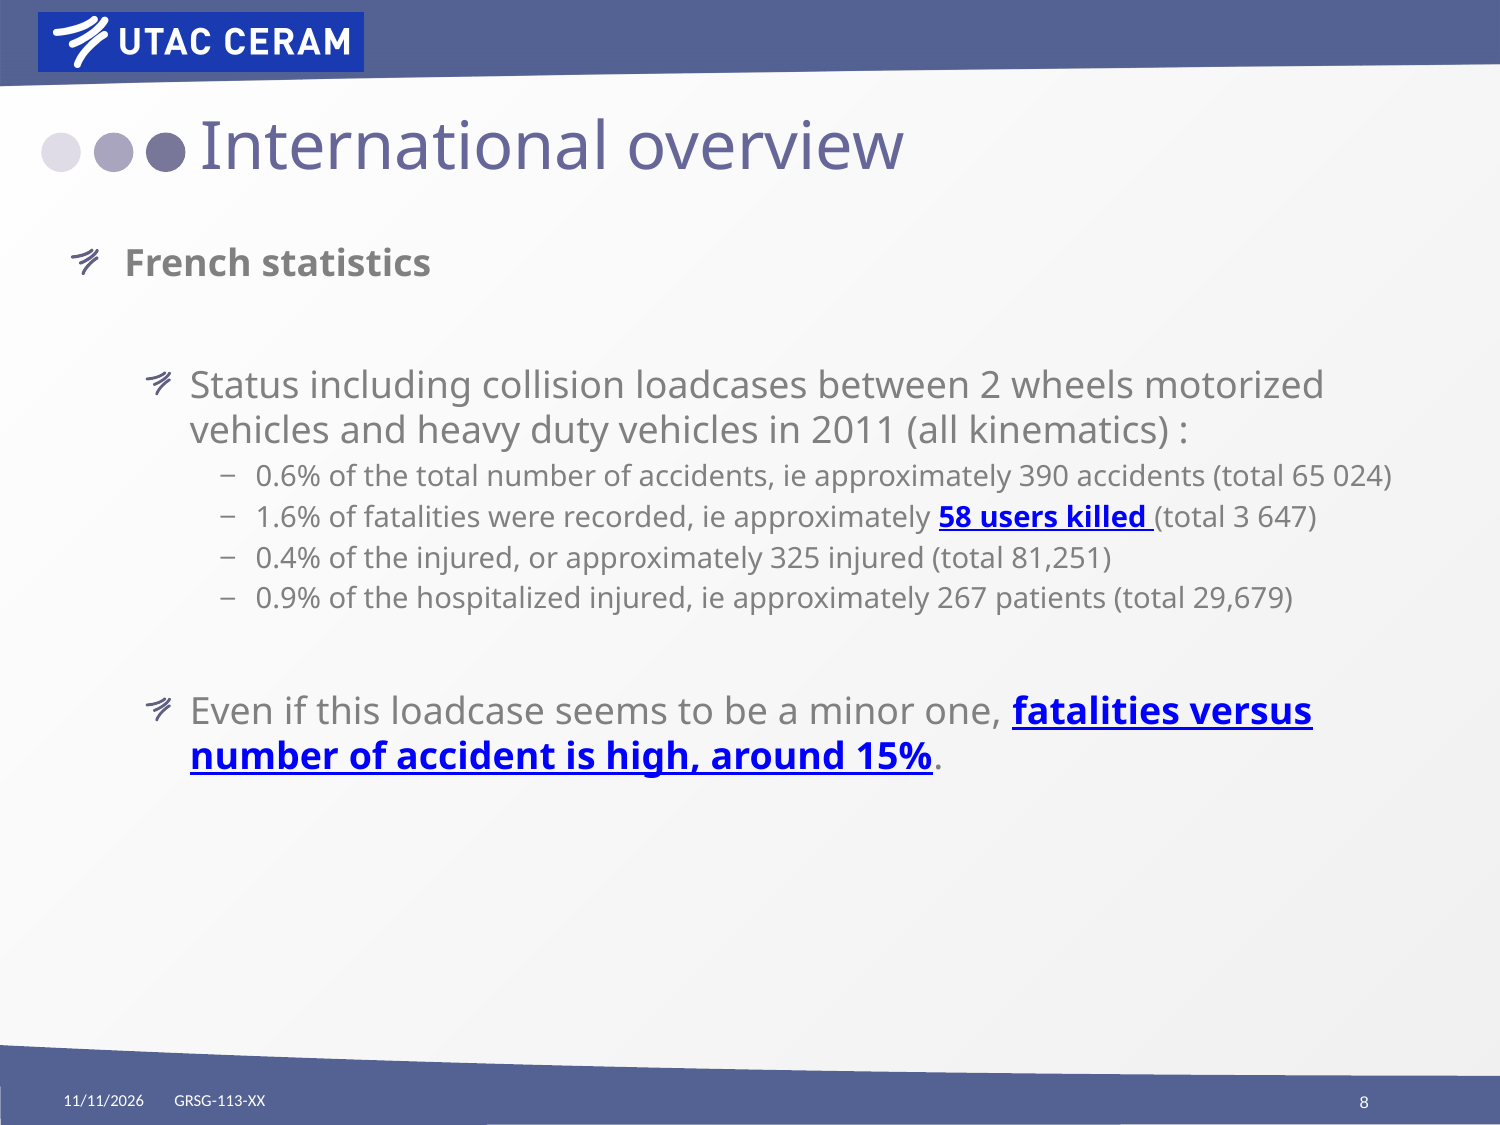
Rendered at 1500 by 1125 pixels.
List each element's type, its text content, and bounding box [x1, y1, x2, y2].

picture [143, 370, 173, 397]
title International overview [185, 90, 1446, 197]
list French statistics Status including collision loadcases between 2 wheels motorized vehicles and heavy duty vehicles in 2011 (all kinematics) : 0.6% of the total number of accidents, ie approximately 390 accidents (total 65 024) 1.6% of fatalities were recorded, ie approximately 58 users killed (total 3 647) 0.4% of the injured, or approximately 325 injured (total 81,251) 0.9% of the hospitalized injured, ie approximately 267 patients (total 29,679) Even if this loadcase seems to be a minor one, fatalities versus number of accident is high, around 15%. [53, 231, 1471, 1035]
footer GRSG-113-XX [159, 1069, 999, 1125]
picture [0, 0, 1500, 87]
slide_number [0, 1069, 159, 1125]
picture [68, 247, 101, 277]
picture [143, 696, 173, 723]
